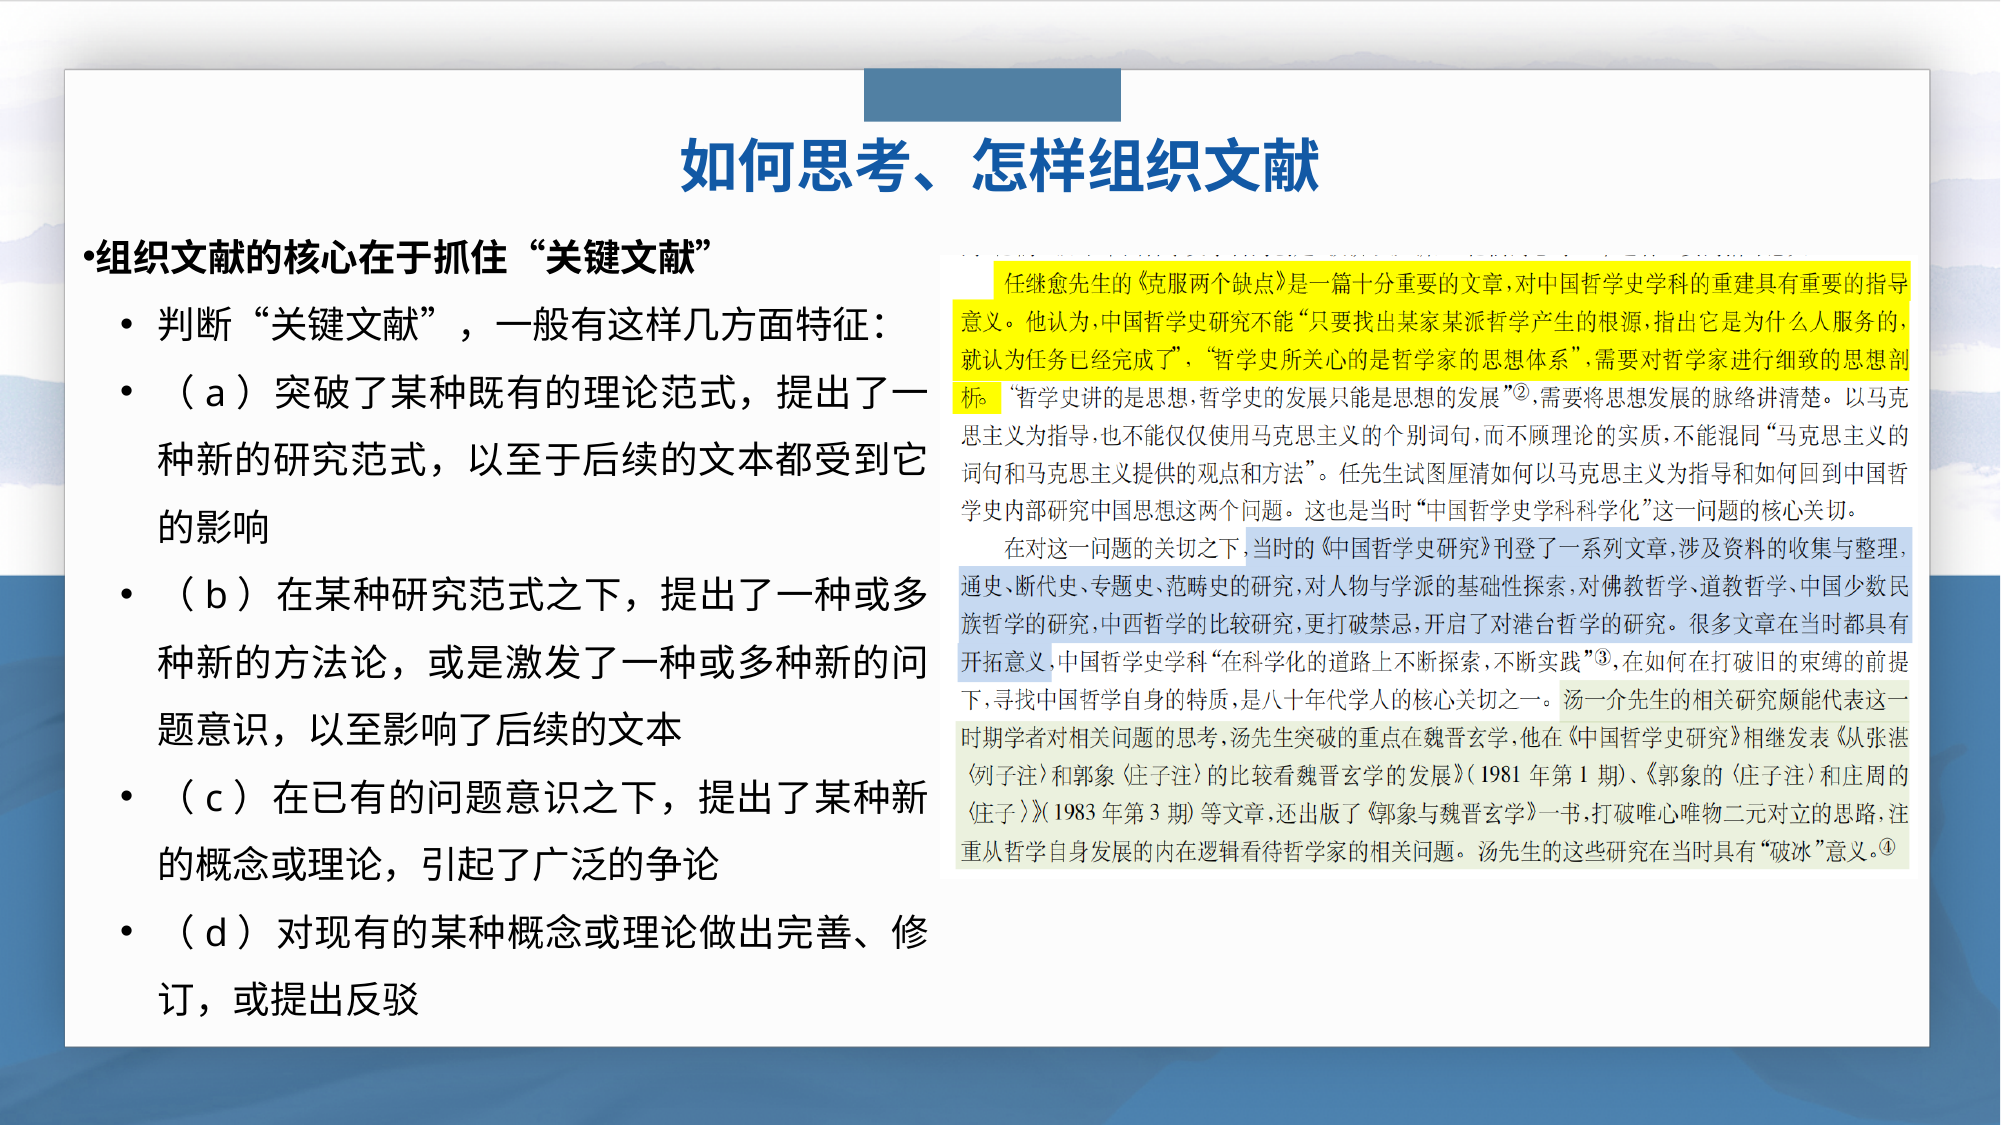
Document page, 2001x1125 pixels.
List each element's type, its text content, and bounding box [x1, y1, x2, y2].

text_box [864, 68, 1121, 122]
picture [0, 0, 2001, 1125]
text_box 组织文献的核心在于抓住“关键文献” 判断“关键文献”，一般有这样几方面特征： （a）突破了某种既有的理论范式，提出了一种新的研究范式，以至于后续的文本都受到它的影响 （b）在某种研究范式之下，提出了一种或多种新的方法论，或是激发了一种或多种新的问题意识，以至影响了后续的文本 （c）在已有的问题意识之下，提出了某种新的概念或理论，引起了广泛的争论 （d）对现有的某种概念或理论做出完善、修订，或提出反驳 [78, 207, 934, 1025]
text_box 如何思考、怎样组织文献 [671, 121, 1328, 207]
